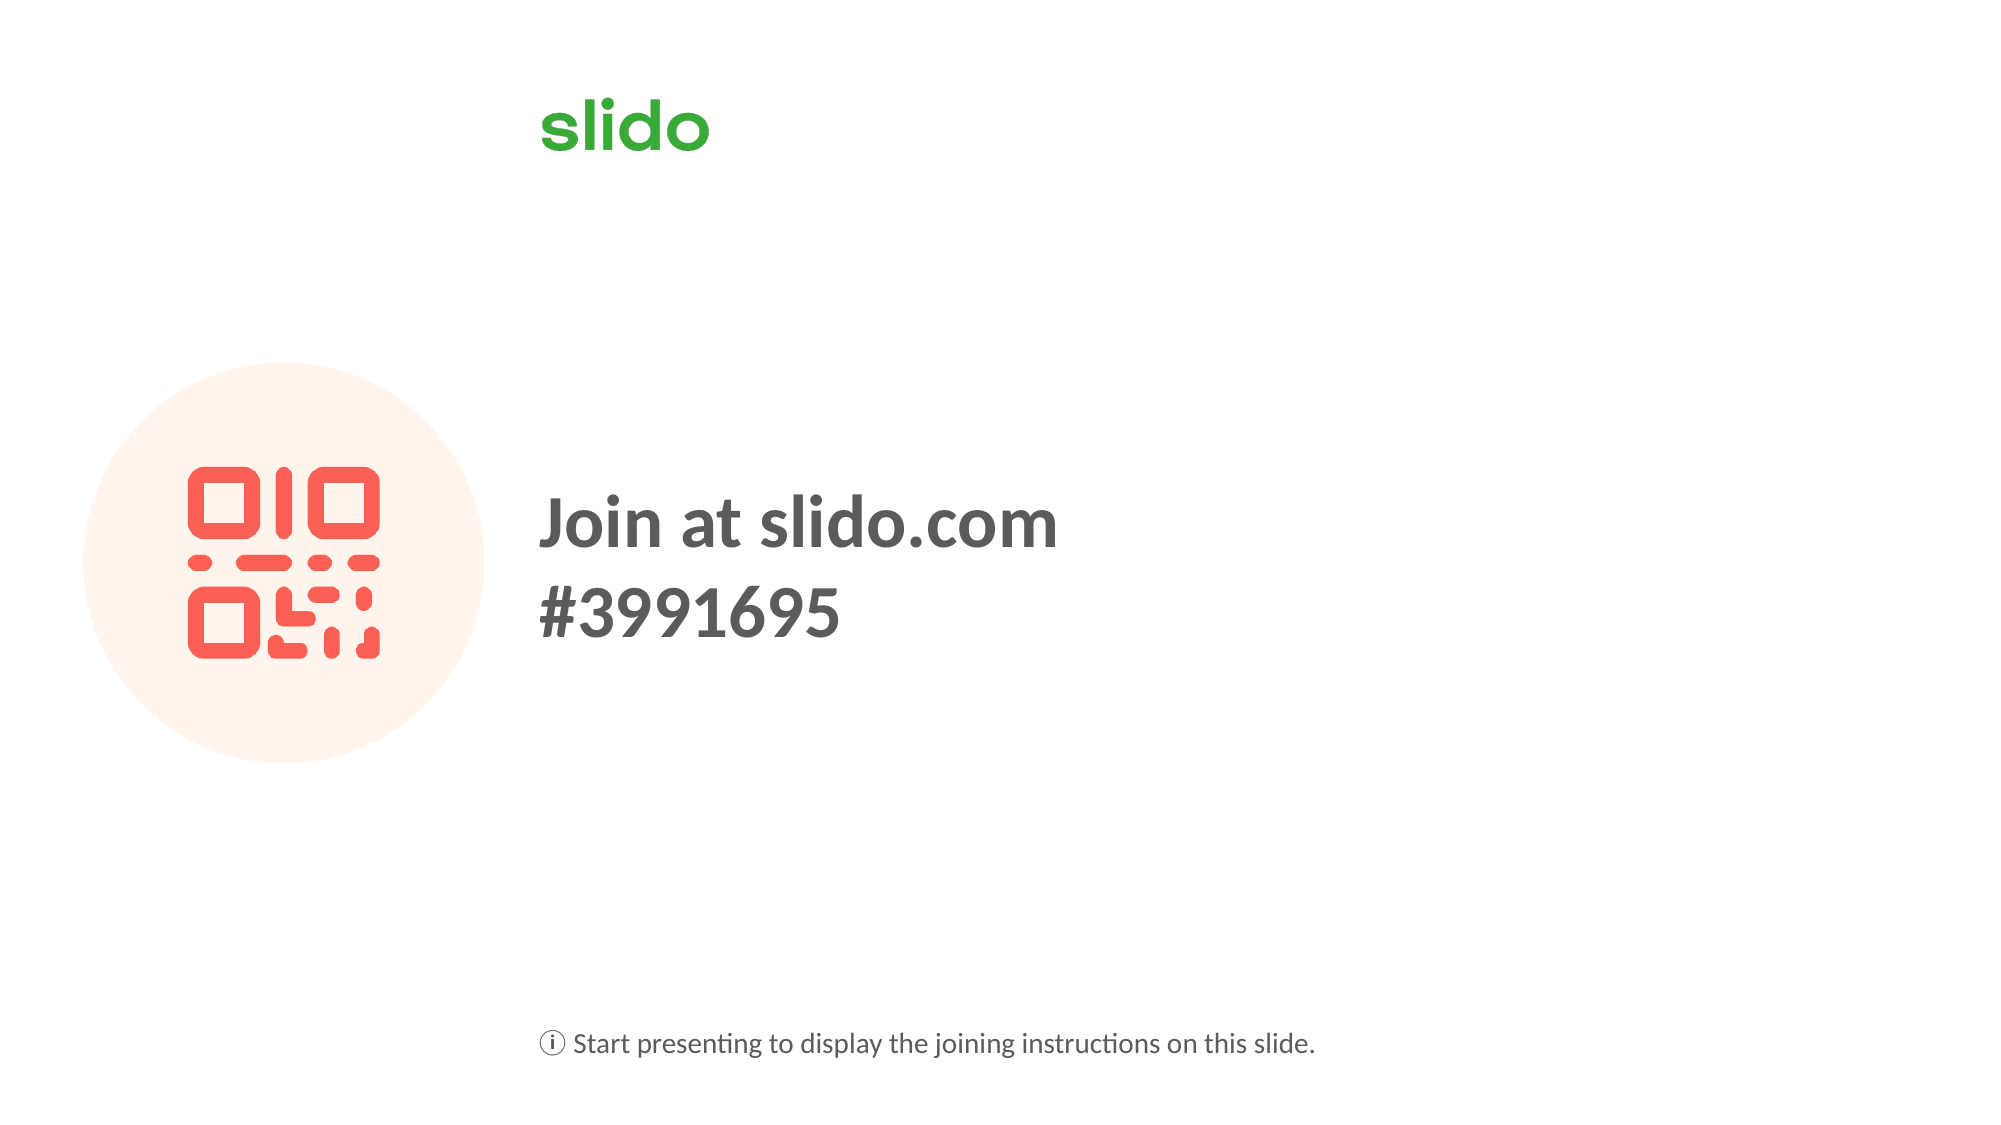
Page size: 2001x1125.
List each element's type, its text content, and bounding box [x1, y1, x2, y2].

picture [83, 362, 484, 763]
picture [525, 83, 726, 167]
text_box ⓘ Start presenting to display the joining instructions on this slide. [524, 999, 1959, 1085]
text_box Join at slido.com #3991695 [524, 421, 1918, 704]
